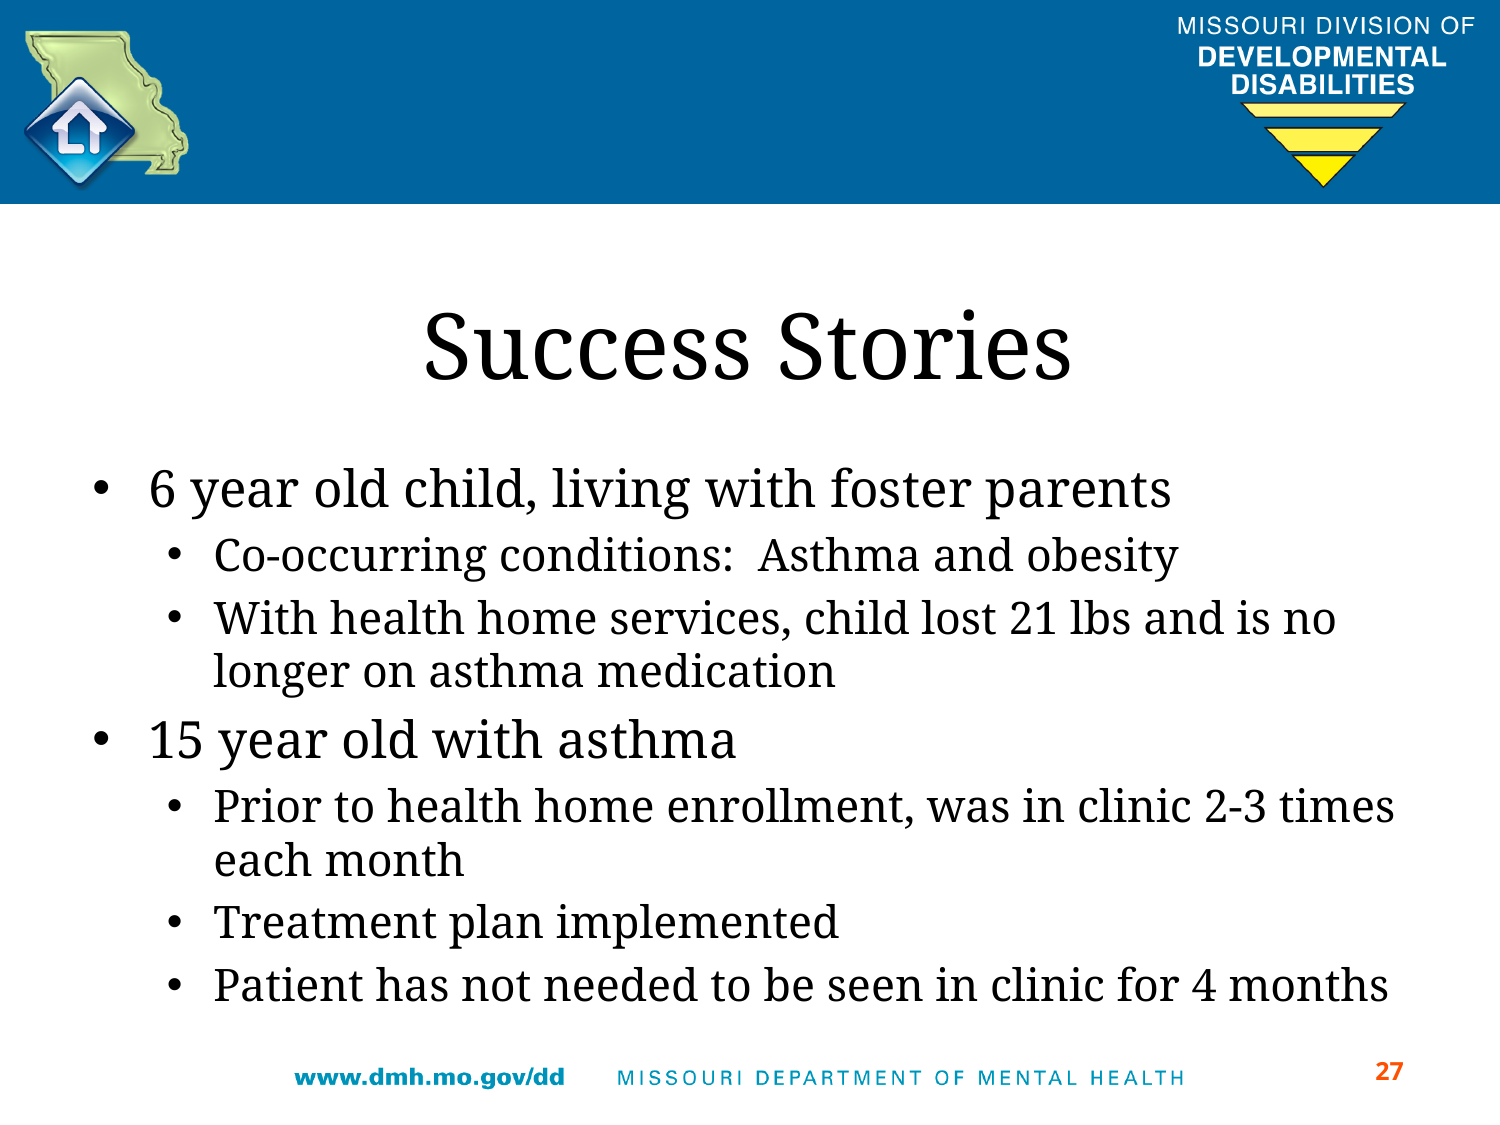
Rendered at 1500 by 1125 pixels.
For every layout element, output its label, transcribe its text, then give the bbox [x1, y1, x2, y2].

slide_number 27 [1068, 1042, 1419, 1103]
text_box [19, 18, 197, 192]
picture [283, 1058, 1068, 1099]
list 6 year old child, living with foster parents Co-occurring conditions: Asthma and obesity With health home services, child lost 21 lbs and is no longer on asthma medication 15 year old with asthma Prior to health home enrollment, was in clinic 2-3 times each month Treatment plan implemented Patient has not needed to be seen in clinic for 4 months [77, 448, 1423, 1027]
title Success Stories [73, 248, 1424, 437]
picture [0, 0, 1500, 204]
